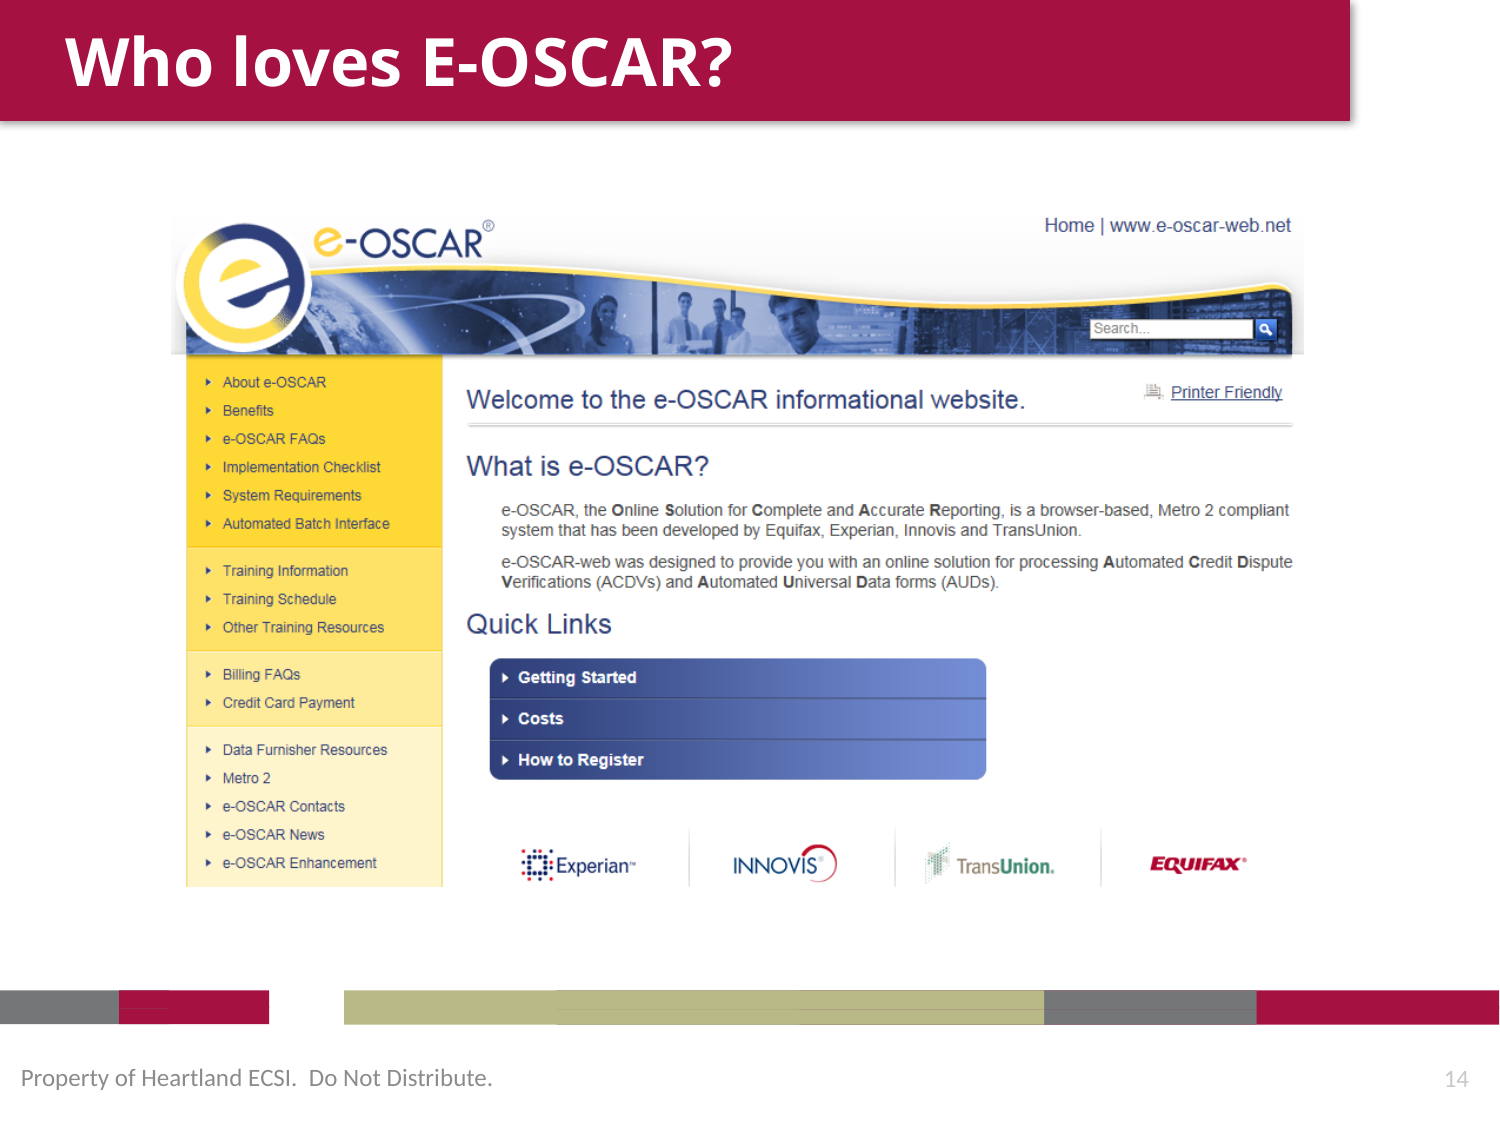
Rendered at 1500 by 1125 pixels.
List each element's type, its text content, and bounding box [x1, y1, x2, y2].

text_box [50, 162, 1425, 475]
slide_number 14 [1134, 1047, 1485, 1108]
text_box Property of Heartland ECSI. Do Not Distribute. [5, 1046, 575, 1107]
picture [171, 212, 1304, 887]
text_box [0, 990, 1500, 1010]
text_box Who loves E-OSCAR? [50, 12, 1294, 108]
